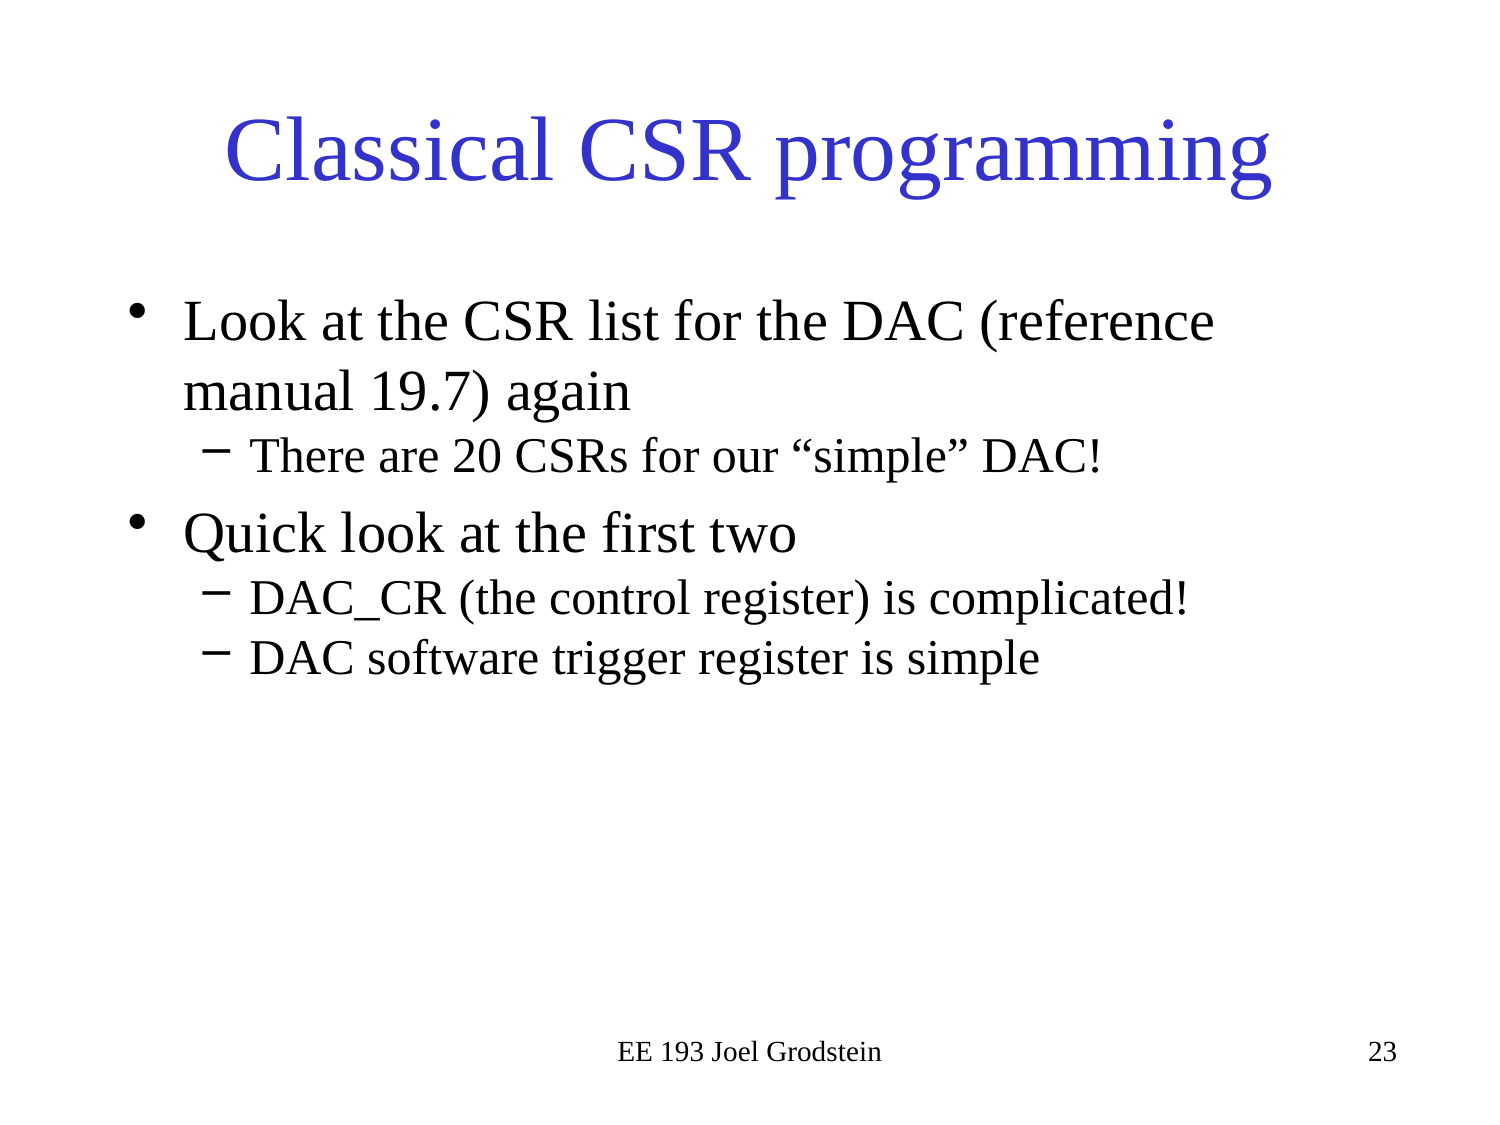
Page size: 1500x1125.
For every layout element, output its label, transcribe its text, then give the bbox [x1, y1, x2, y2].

footer EE 193 Joel Grodstein [512, 1024, 988, 1101]
title Classical CSR programming [112, 50, 1388, 238]
list Look at the CSR list for the DAC (reference manual 19.7) again There are 20 CSRs for our “simple” DAC! Quick look at the first two DAC_CR (the control register) is complicated! DAC software trigger register is simple [112, 275, 1388, 1000]
